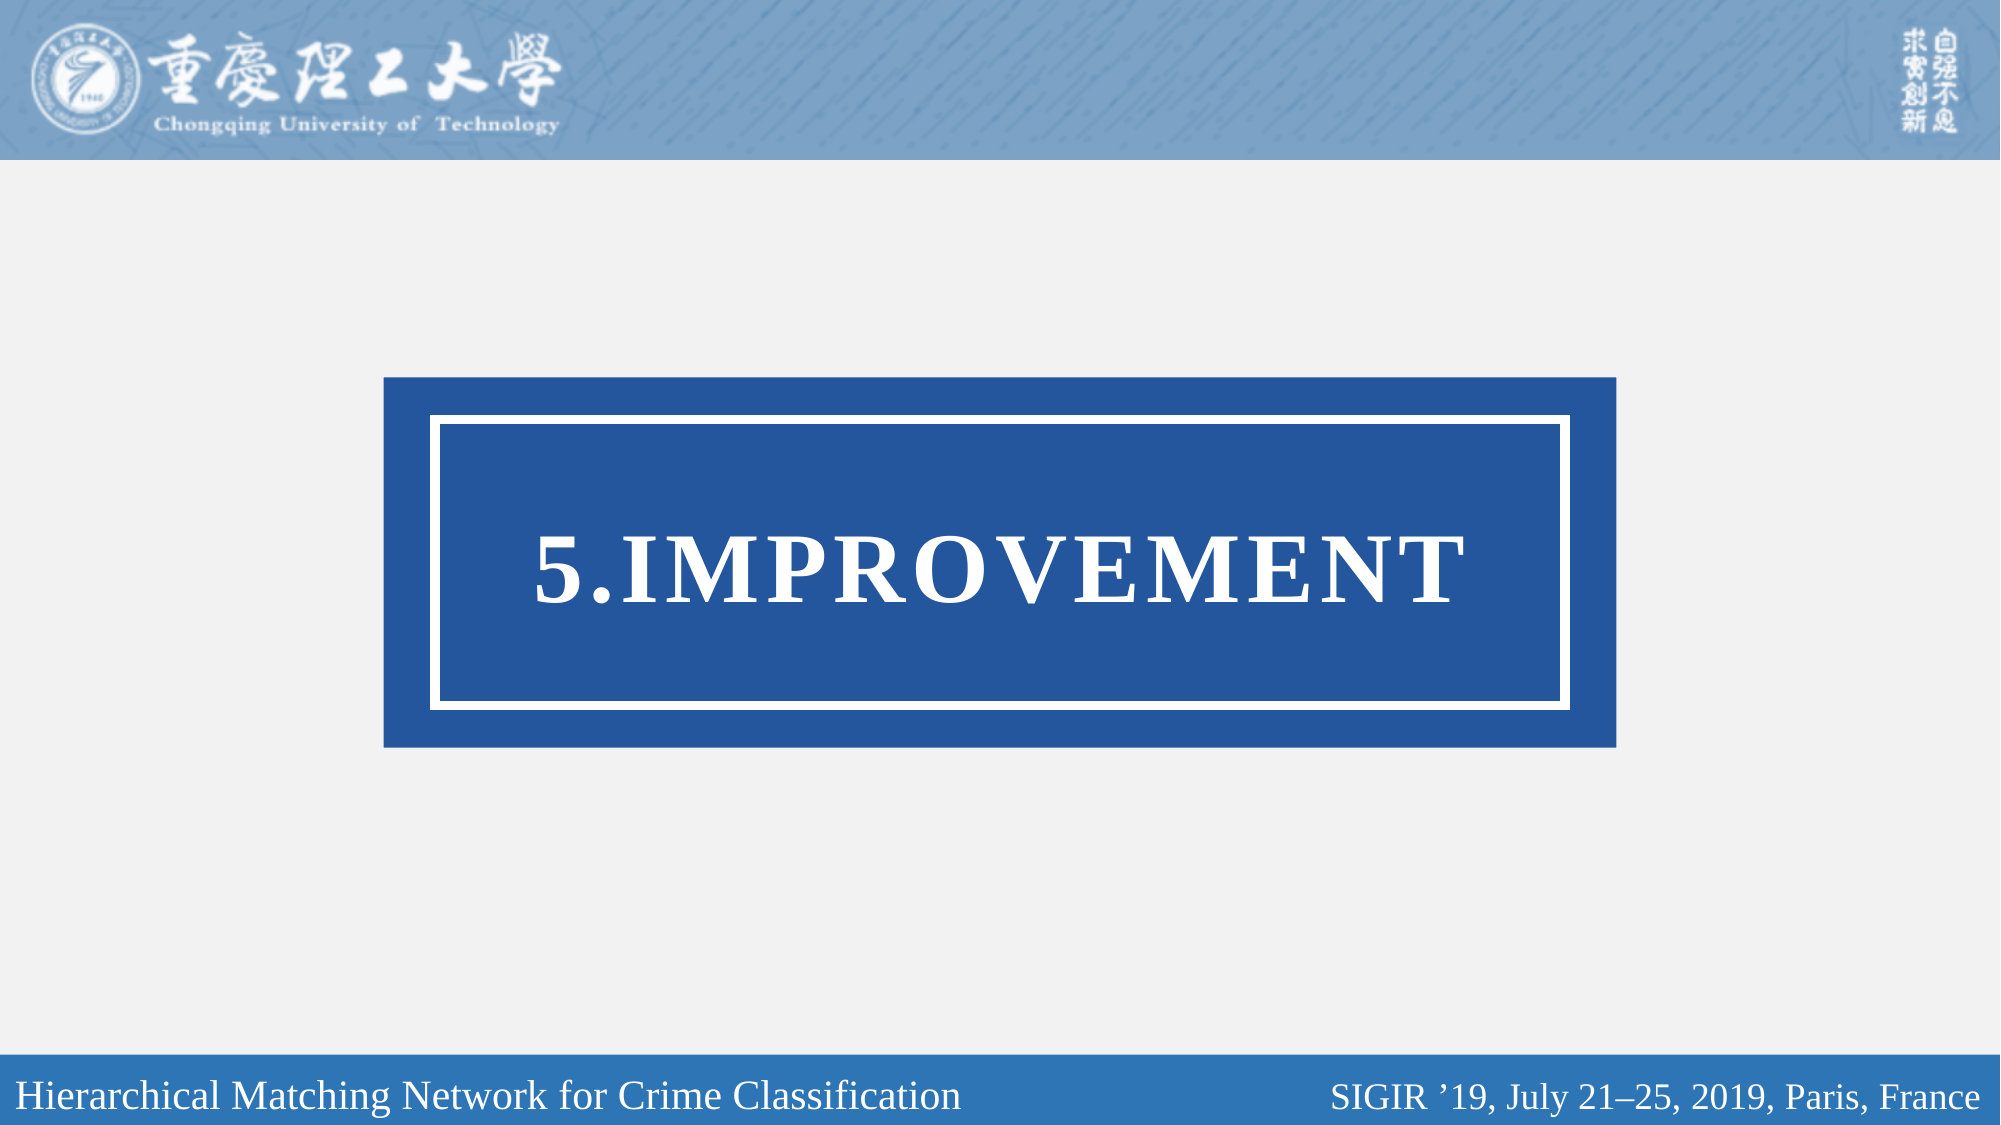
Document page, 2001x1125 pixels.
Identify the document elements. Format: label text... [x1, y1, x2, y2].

text_box [383, 376, 1617, 749]
text_box Hierarchical Matching Network for Crime Classification SIGIR ’19, July 21–25, 2019, Paris, France [0, 1054, 2000, 1125]
text_box 5.IMPROVEMENT [434, 418, 1566, 706]
picture [0, 0, 2000, 160]
